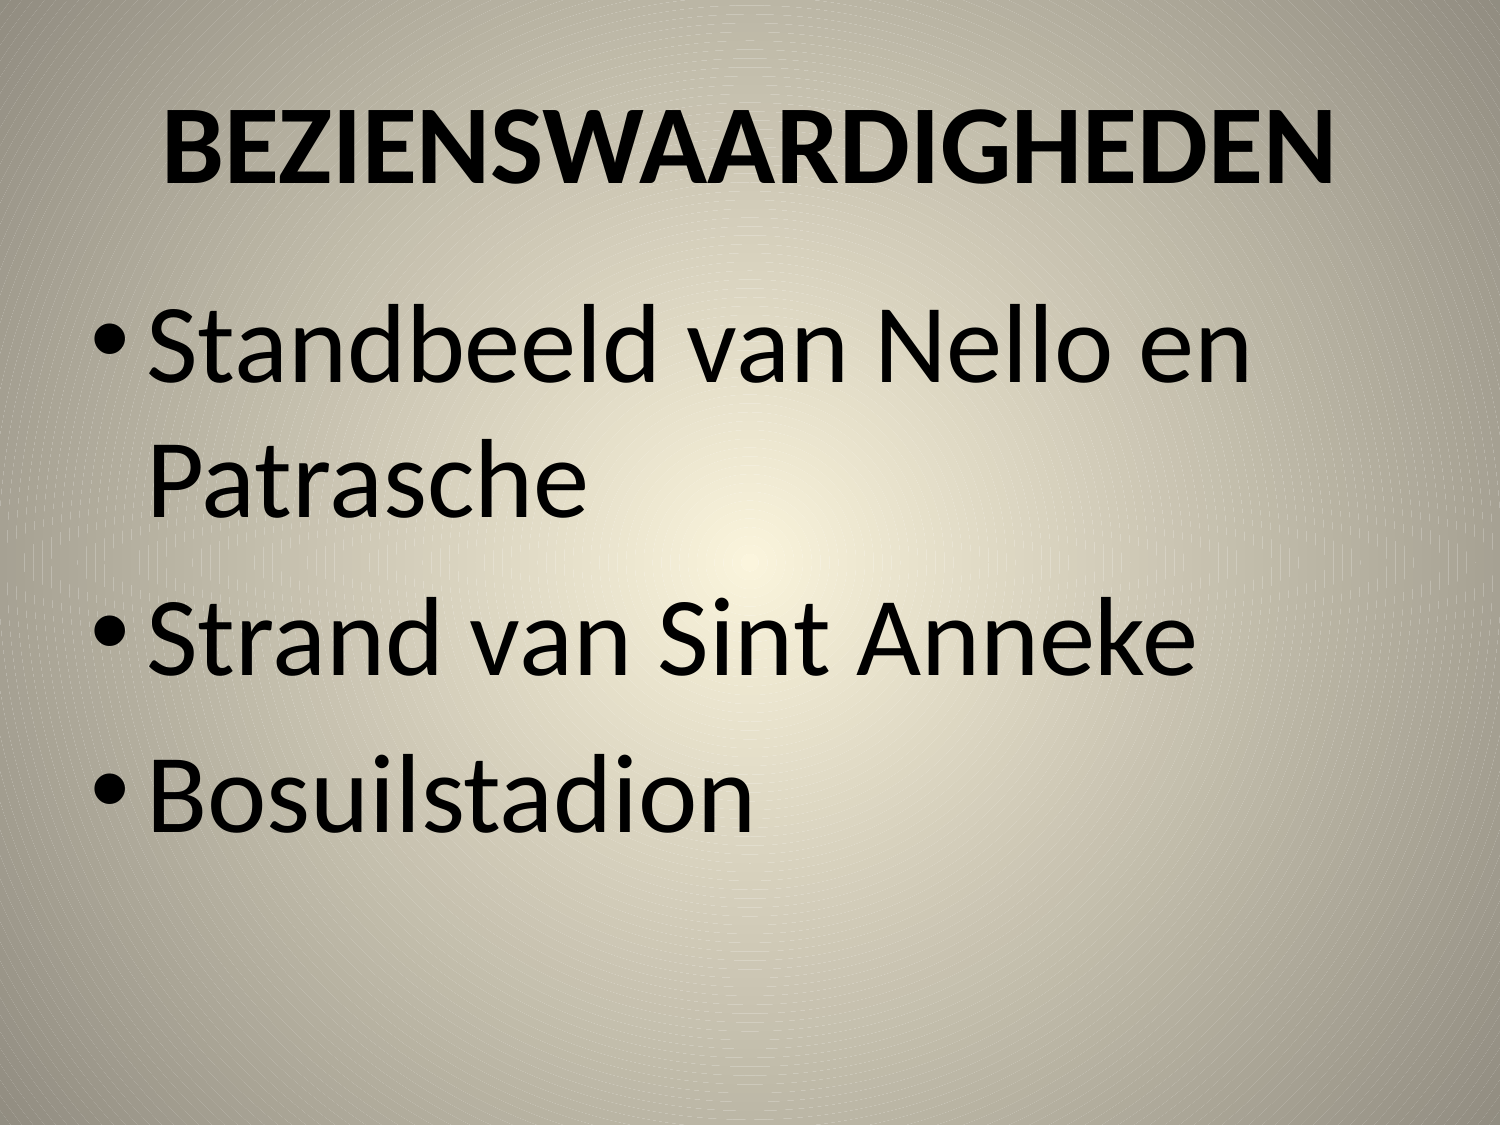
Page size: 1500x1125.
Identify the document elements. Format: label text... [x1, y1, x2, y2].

title BEZIENSWAARDIGHEDEN [75, 45, 1425, 233]
list Standbeeld van Nello en Patrasche Strand van Sint Anneke Bosuilstadion [75, 262, 1425, 1005]
